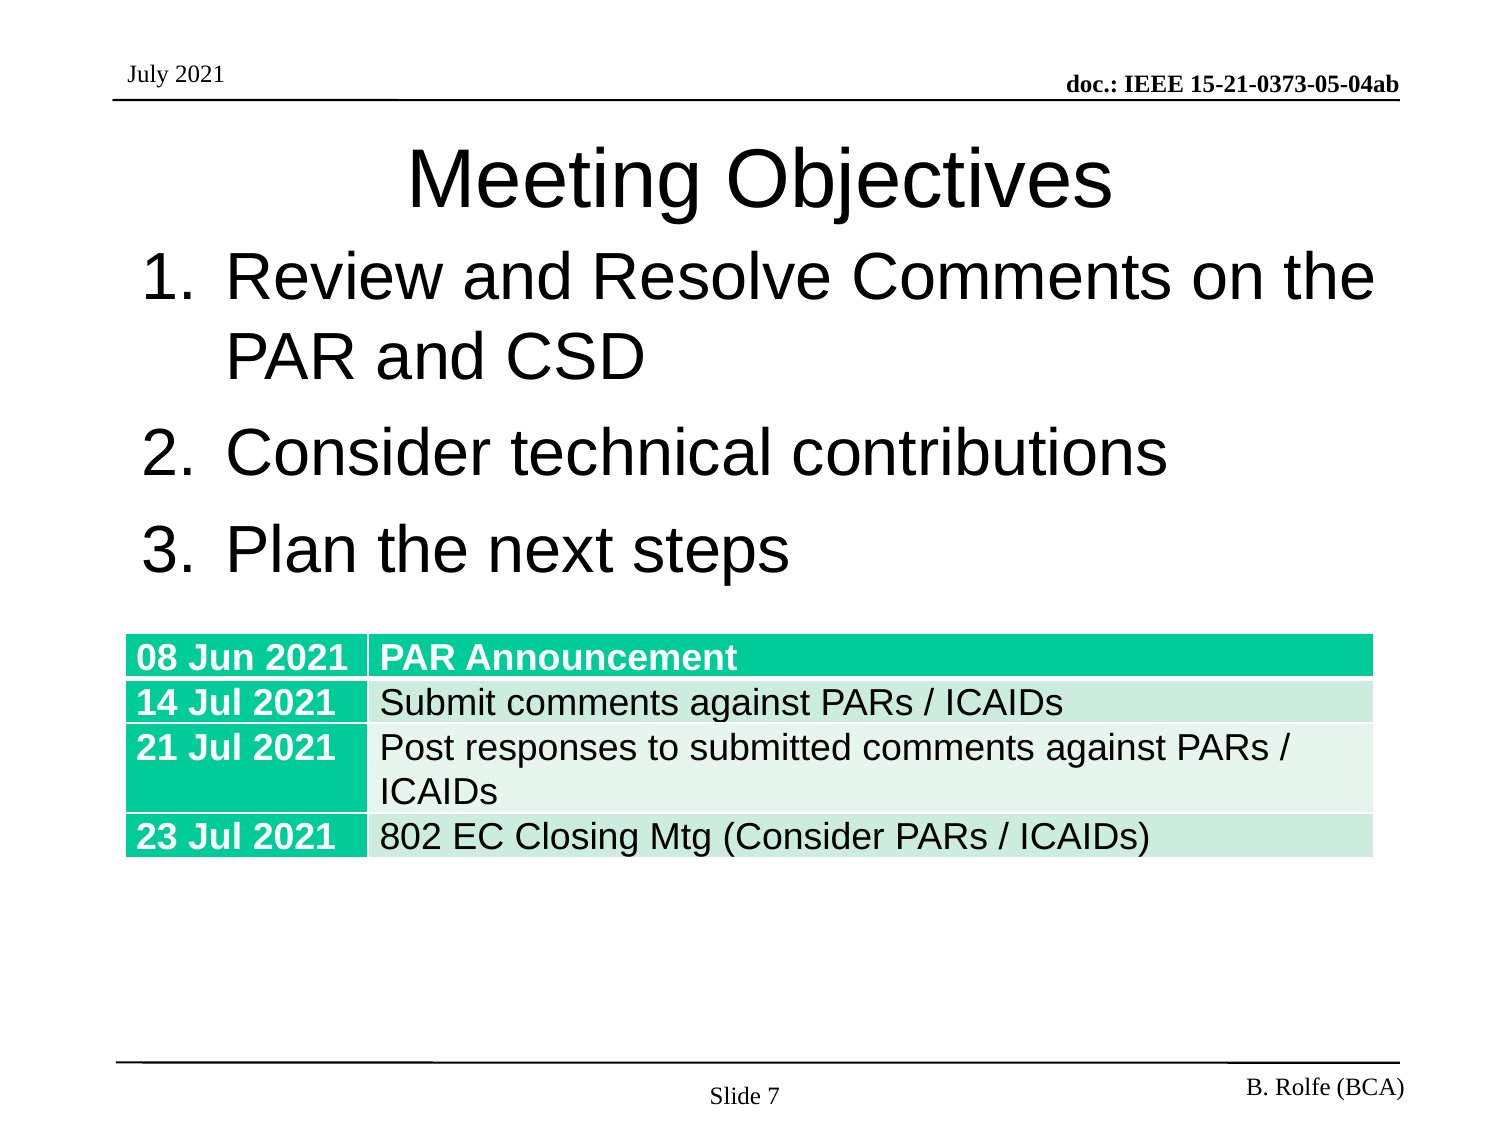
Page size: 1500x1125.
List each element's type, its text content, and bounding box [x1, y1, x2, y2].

table_header 08 Jun 2021 [126, 634, 367, 676]
table_header PAR Announcement [369, 634, 1373, 676]
table_cell 23 Jul 2021 [126, 814, 367, 857]
title Meeting Objectives [123, 112, 1398, 237]
table_cell 21 Jul 2021 [126, 724, 367, 812]
table_cell 14 Jul 2021 [126, 681, 367, 722]
list Review and Resolve Comments on the PAR and CSD Consider technical contributions Plan the next steps [125, 224, 1400, 1024]
table_cell Post responses to submitted comments against PARs / ICAIDs [369, 724, 1373, 812]
table_cell Submit comments against PARs / ICAIDs [369, 681, 1373, 722]
slide_number Slide 7 [690, 1075, 799, 1115]
table_cell 802 EC Closing Mtg (Consider PARs / ICAIDs) [369, 814, 1373, 857]
